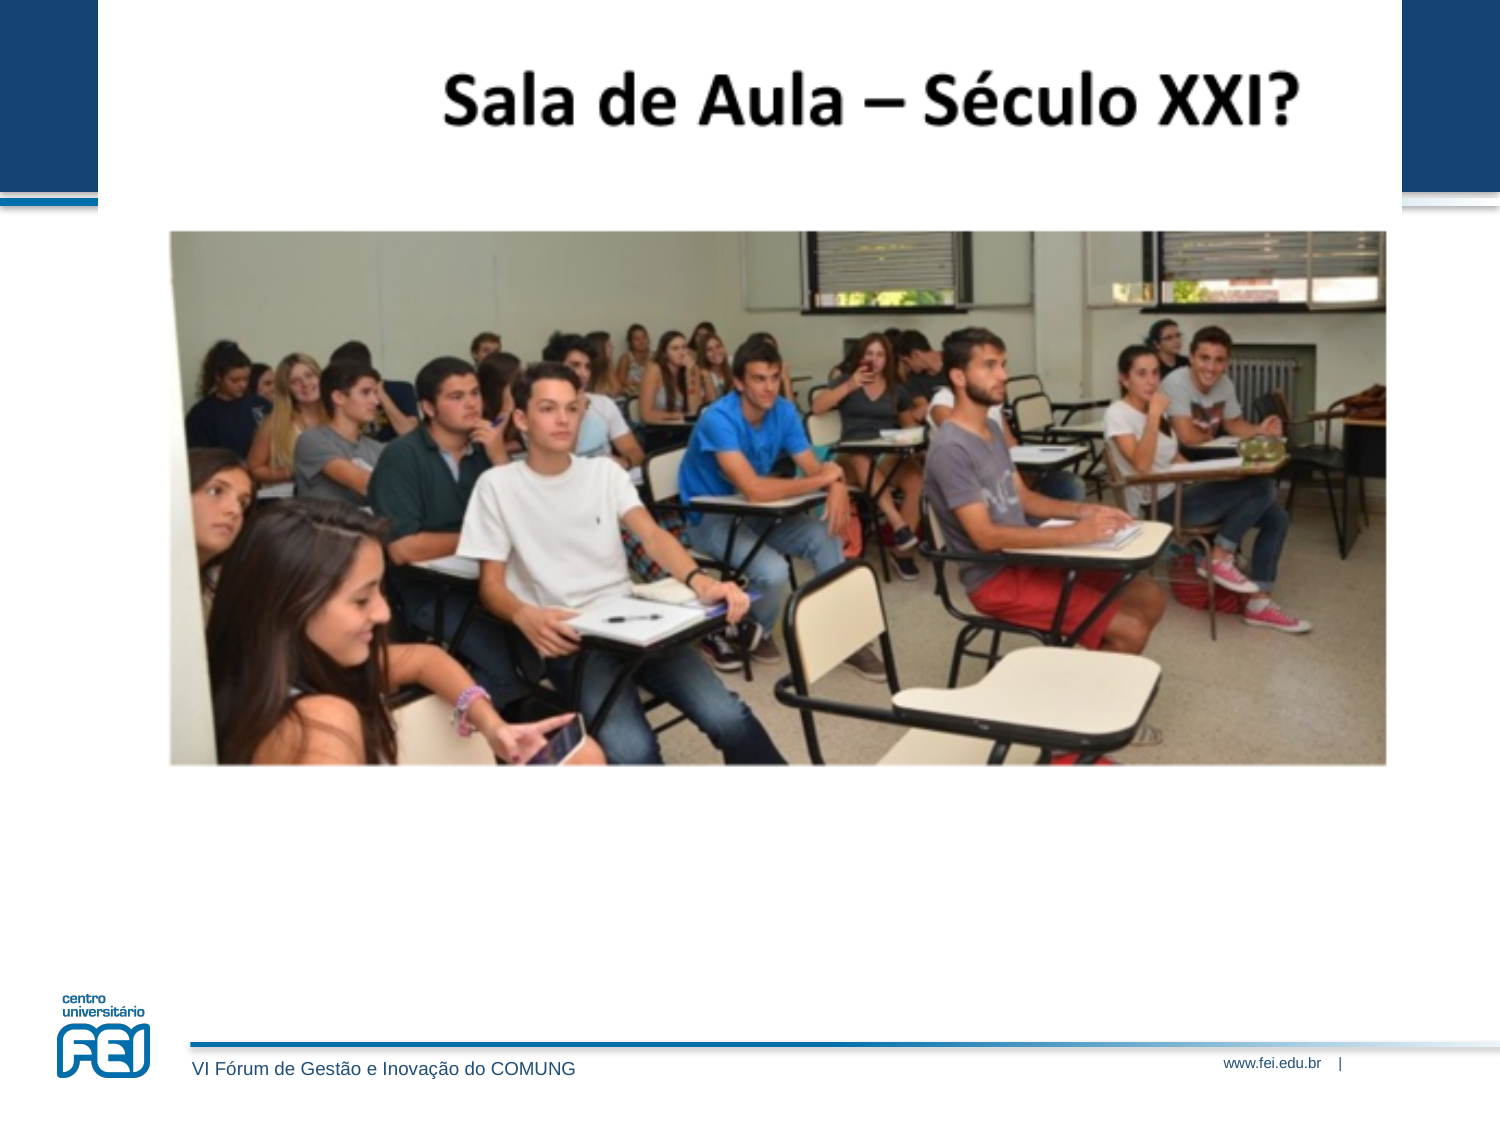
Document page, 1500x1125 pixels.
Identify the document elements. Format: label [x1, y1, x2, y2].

picture [57, 994, 150, 1078]
picture [97, 0, 1403, 979]
